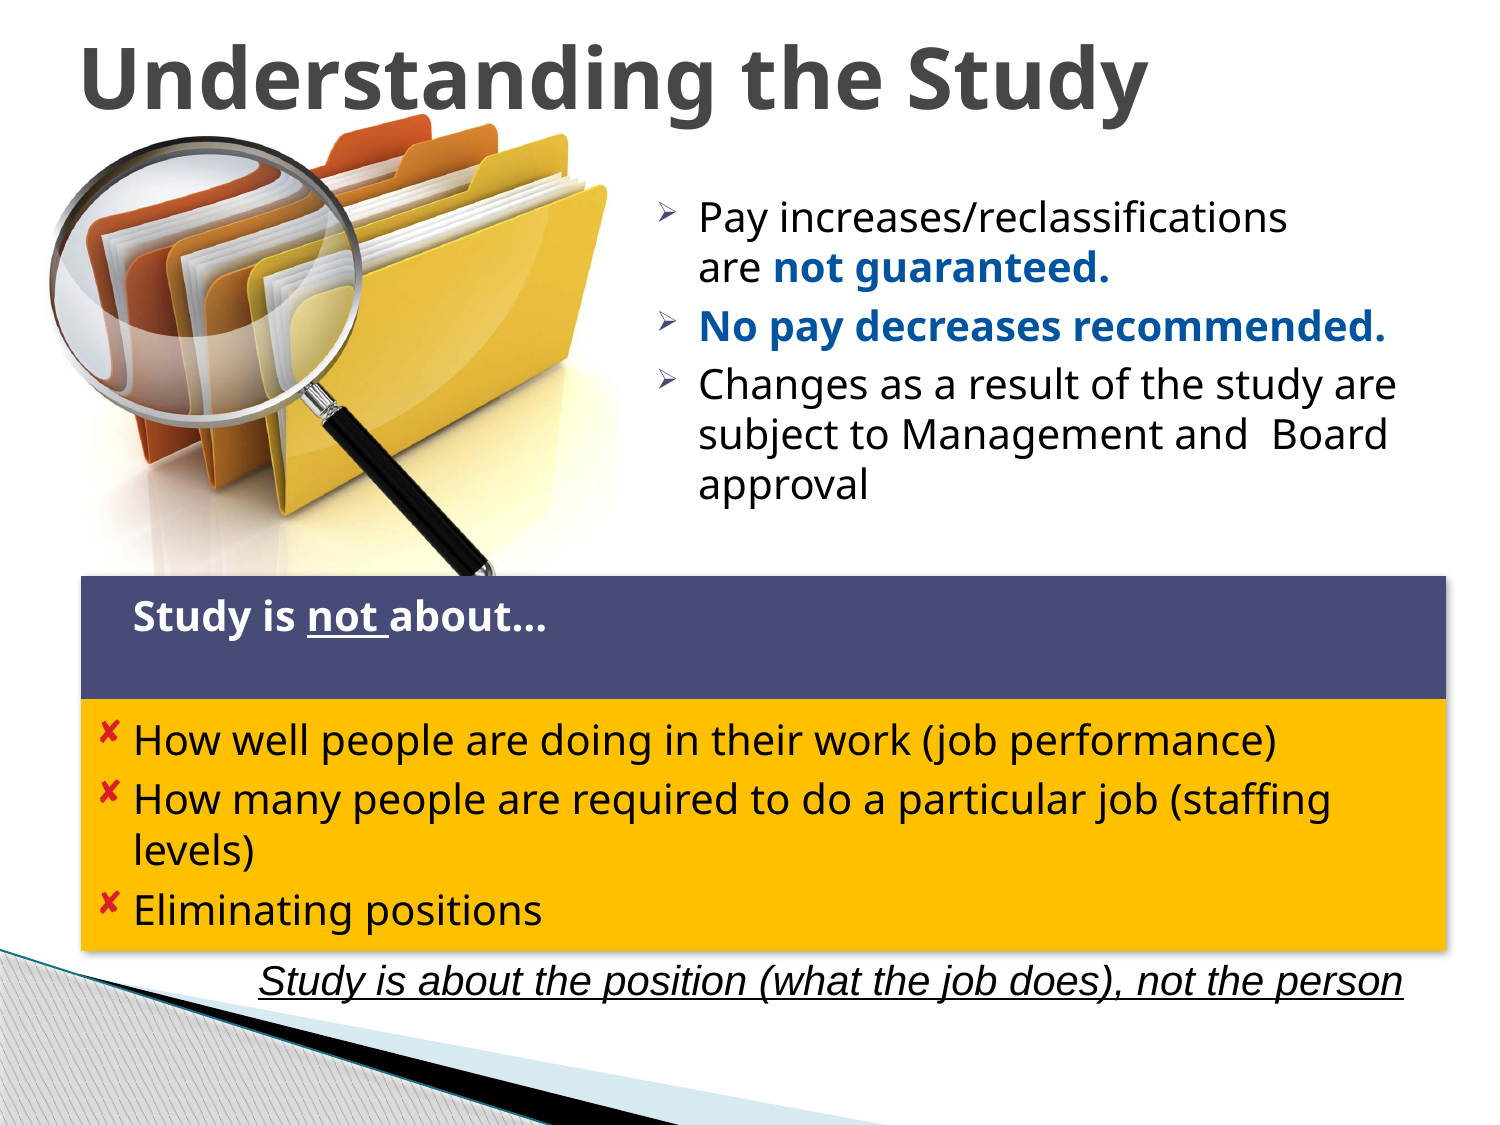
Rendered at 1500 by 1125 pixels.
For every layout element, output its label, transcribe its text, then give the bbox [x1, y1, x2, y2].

title Understanding the Study [62, 12, 1493, 138]
table_cell How well people are doing in their work (job performance) How many people are required to do a particular job (staffing levels) Eliminating positions [81, 699, 1446, 951]
list Pay increases/reclassifications are not guaranteed. No pay decreases recommended. Changes as a result of the study are subject to Management and Board approval [625, 183, 1424, 541]
table_header Study is not about… [81, 576, 1446, 699]
text_box Study is about the position (what the job does), not the person [89, 938, 1451, 1013]
picture [42, 110, 619, 666]
